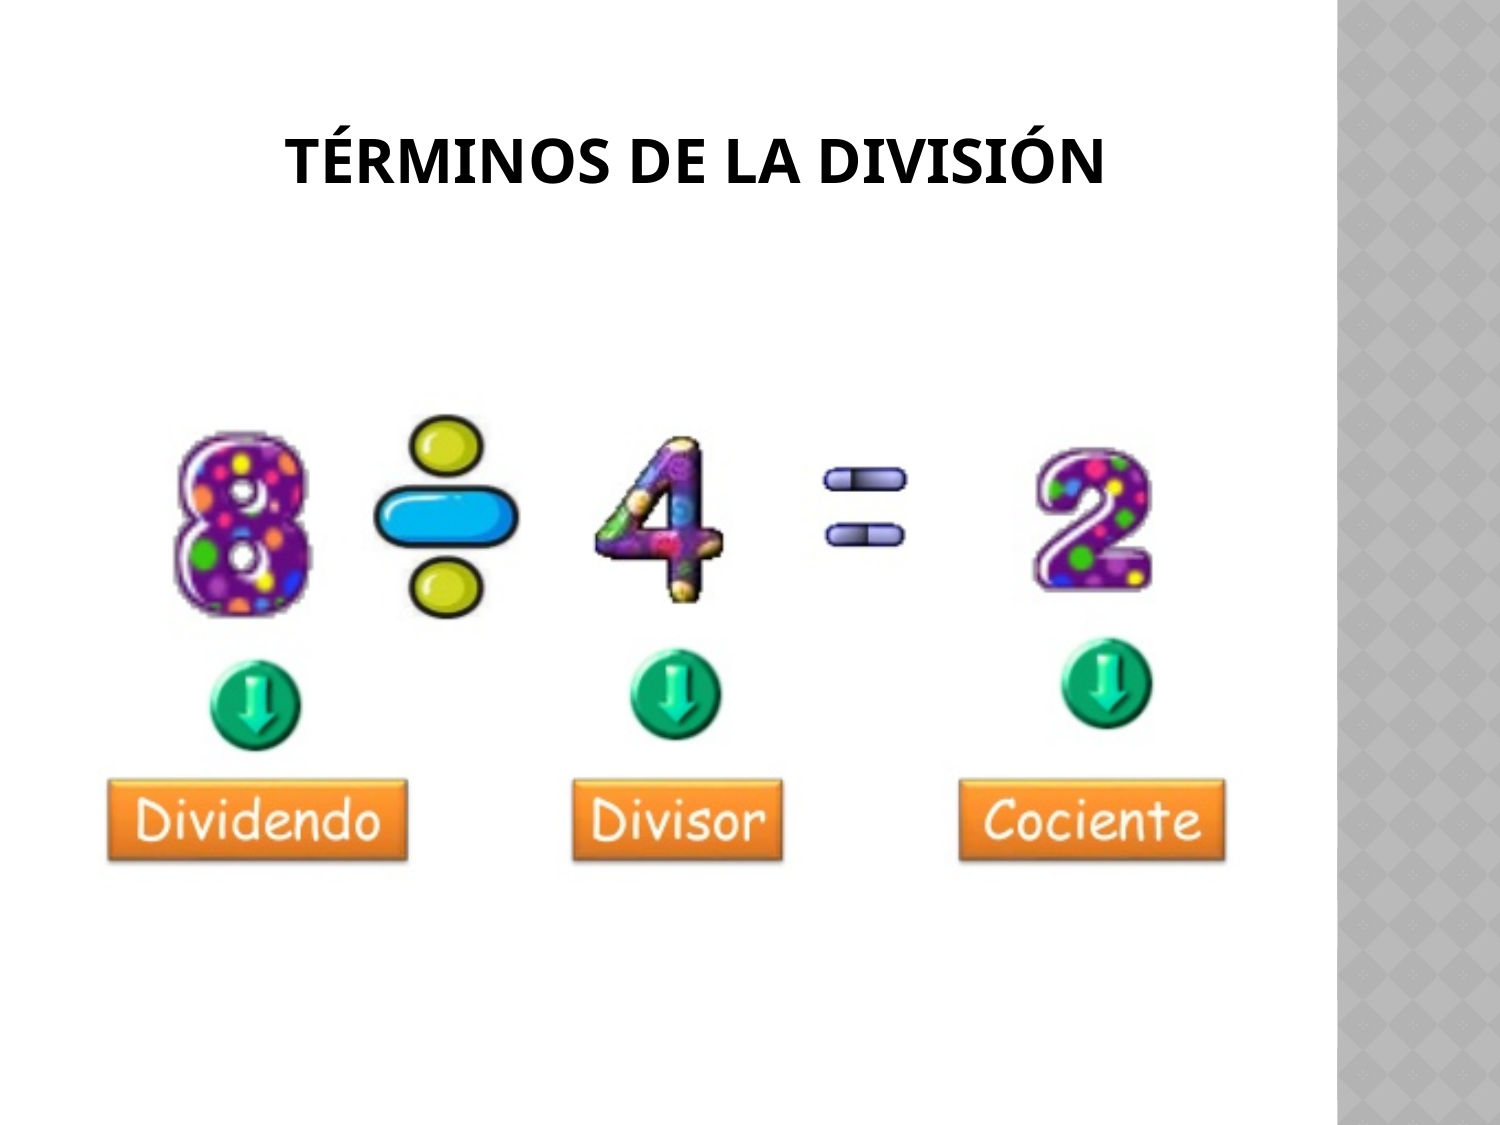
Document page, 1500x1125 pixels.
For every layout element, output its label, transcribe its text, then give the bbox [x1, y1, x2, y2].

picture [76, 266, 1271, 882]
title Términos de la división [242, 78, 1152, 197]
